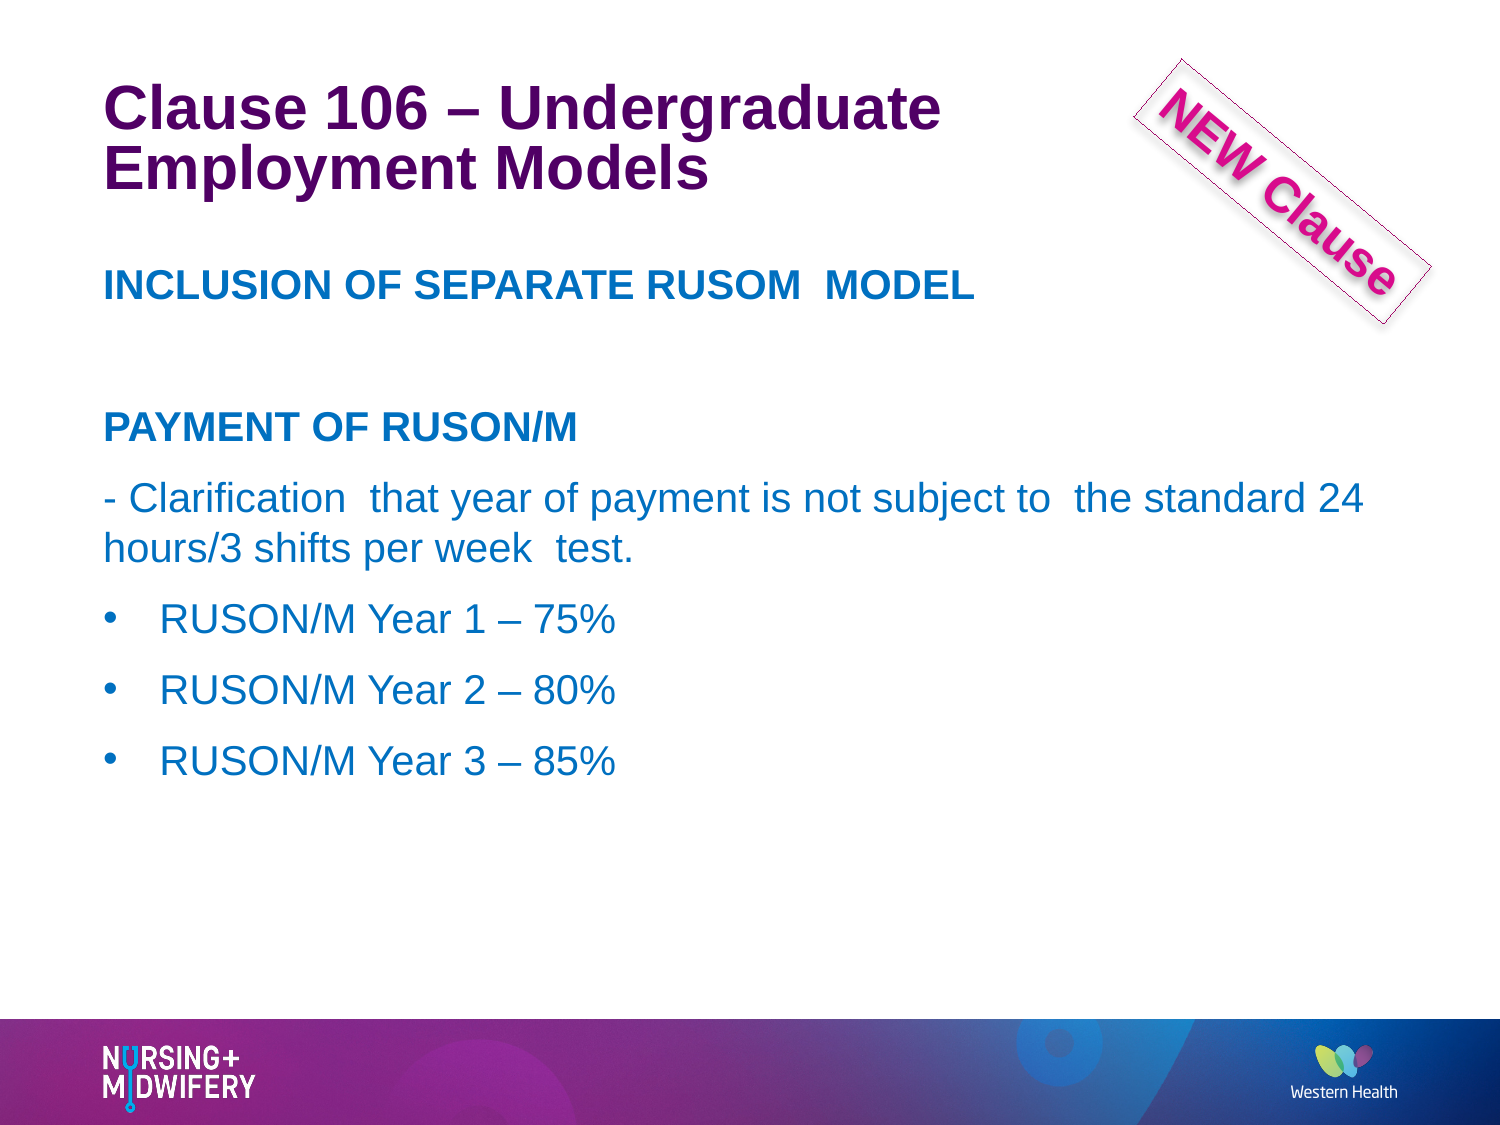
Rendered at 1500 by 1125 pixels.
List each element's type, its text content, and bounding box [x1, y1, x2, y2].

list INCLUSION OF SEPARATE RUSOM MODEL PAYMENT OF RUSON/M - Clarification that year of payment is not subject to the standard 24 hours/3 shifts per week test. RUSON/M Year 1 – 75% RUSON/M Year 2 – 80% RUSON/M Year 3 – 85% [103, 217, 1397, 827]
title Clause 106 – Undergraduate Employment Models [103, 82, 1237, 217]
picture [0, 1019, 1500, 1125]
text_box NEW Clause [1133, 58, 1432, 324]
title Clause 106 – Undergraduate Employment Models [1213, 82, 1397, 217]
